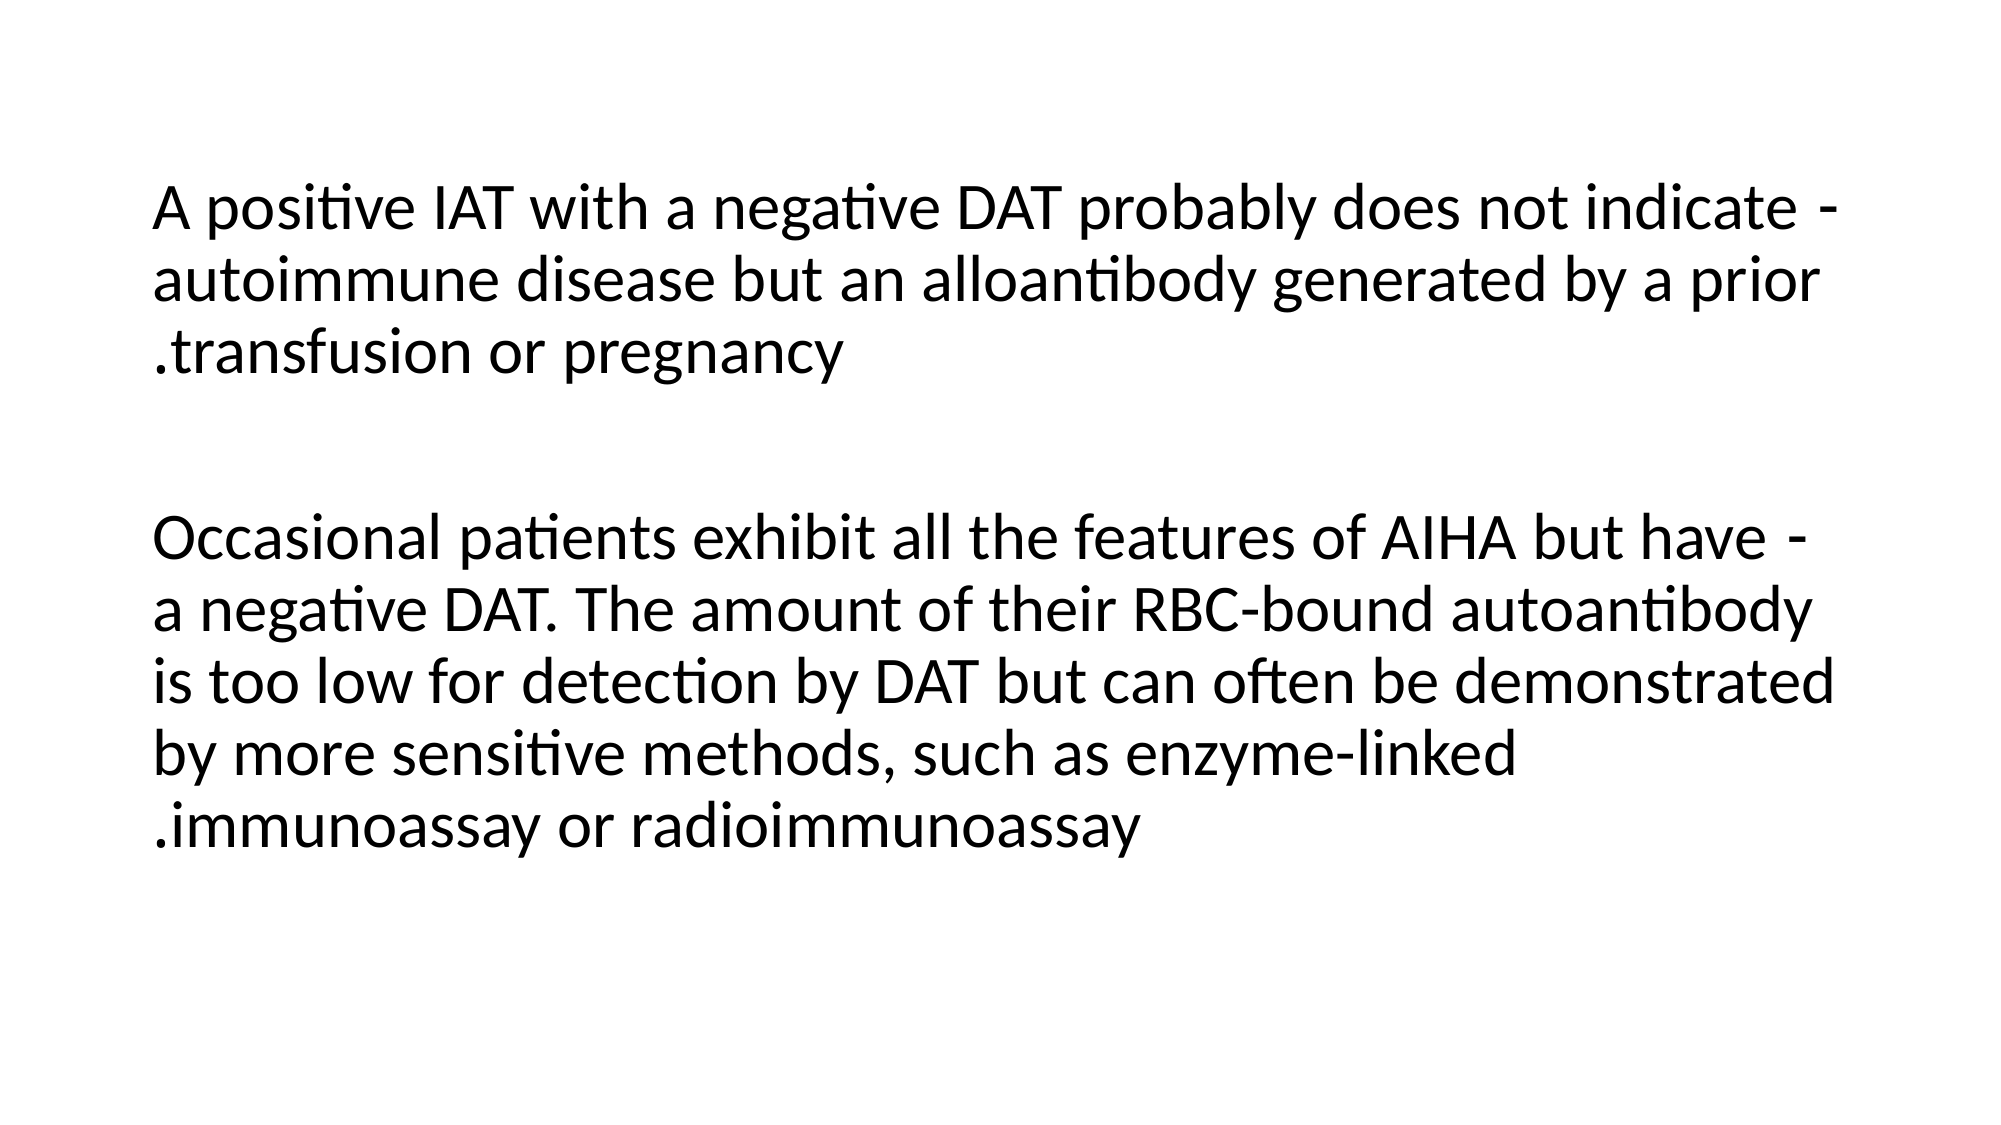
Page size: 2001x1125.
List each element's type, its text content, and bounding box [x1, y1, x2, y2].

list - A positive IAT with a negative DAT probably does not indicate autoimmune disease but an alloantibody generated by a prior transfusion or pregnancy. - Occasional patients exhibit all the features of AIHA but have a negative DAT. The amount of their RBC-bound autoantibody is too low for detection by DAT but can often be demonstrated by more sensitive methods, such as enzyme-linked immunoassay or radioimmunoassay. [137, 63, 1863, 1069]
